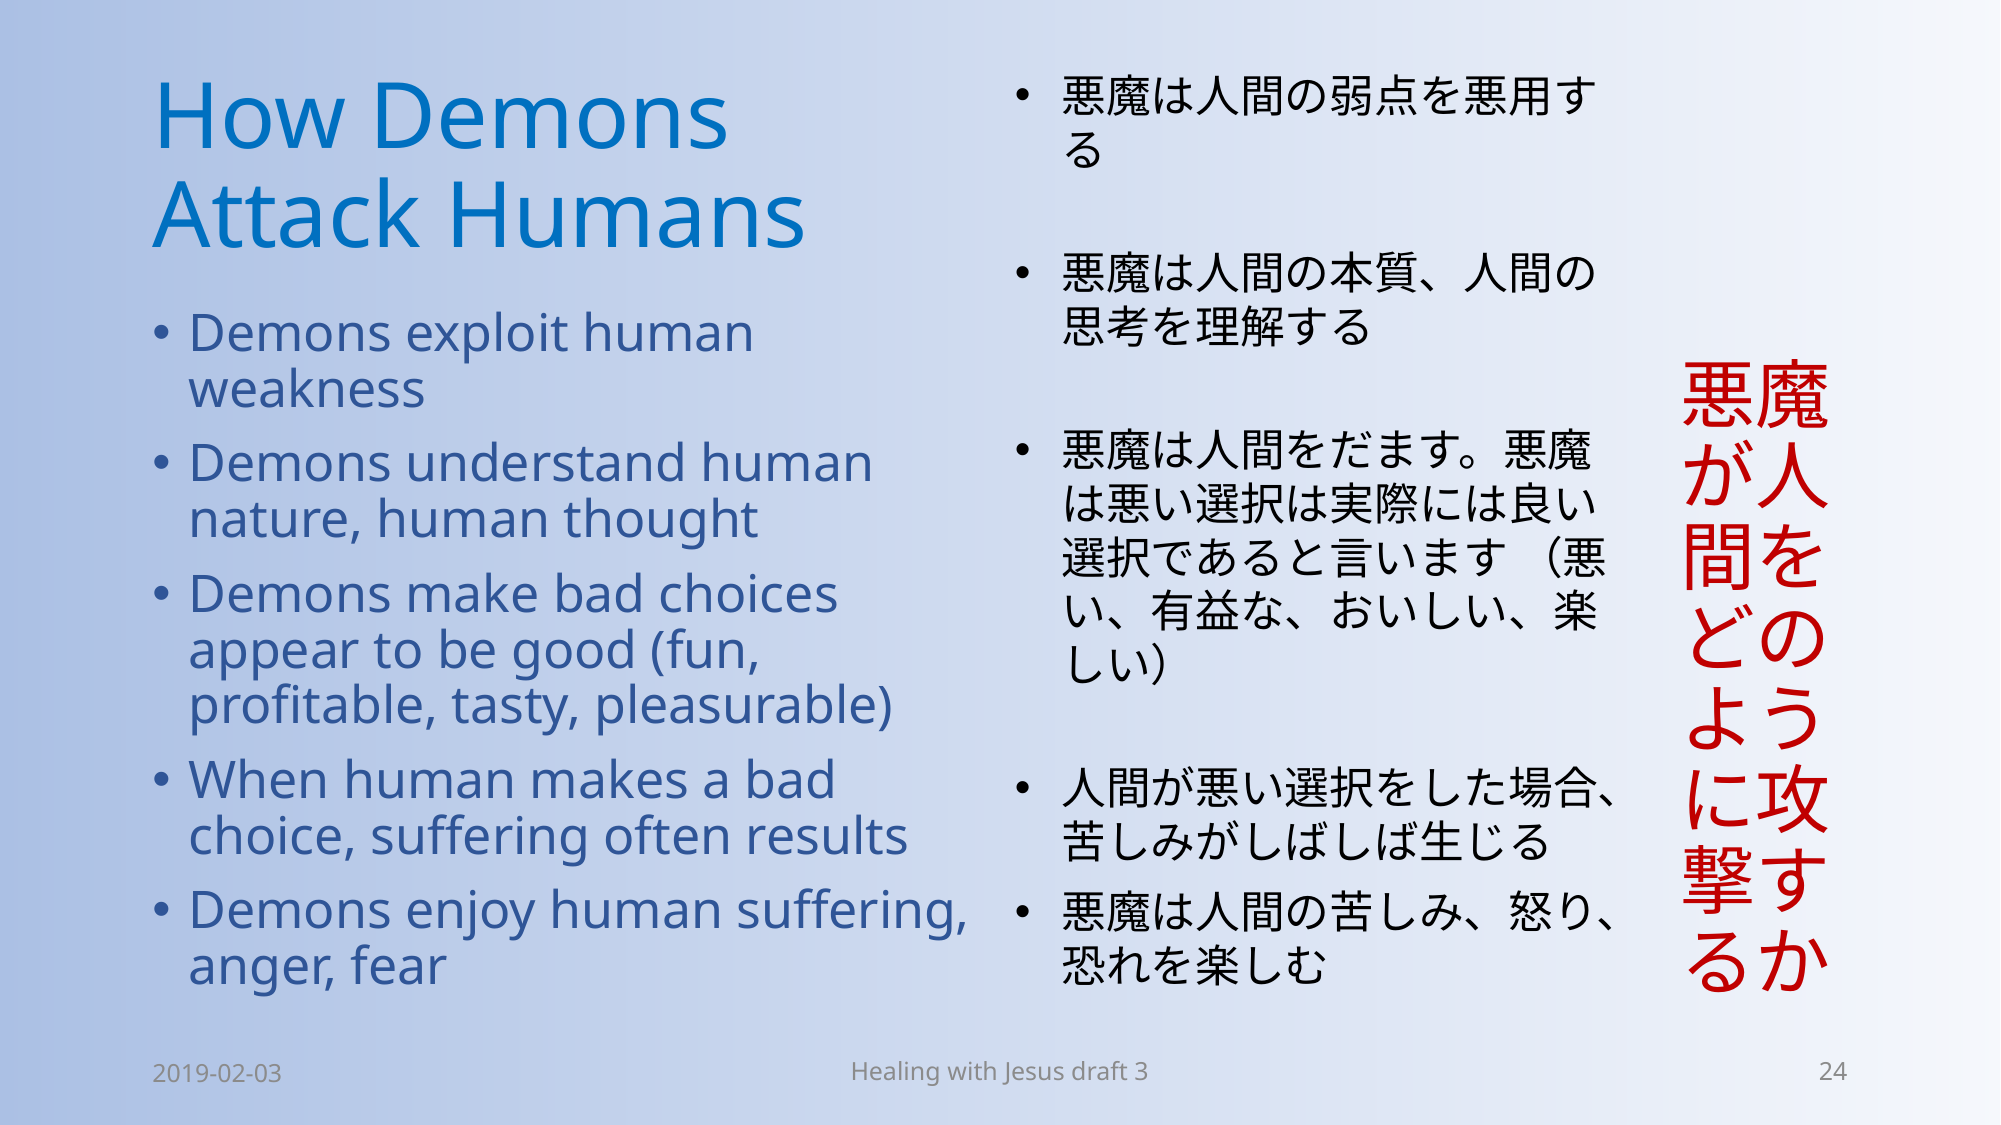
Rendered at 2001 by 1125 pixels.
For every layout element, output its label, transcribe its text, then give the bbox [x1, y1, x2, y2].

title How Demons Attack Humans [137, 59, 999, 278]
list 悪魔が人間をどのように攻撃するか [1647, 59, 1863, 1014]
list 悪魔は人間の弱点を悪用する 悪魔は人間の本質、人間の思考を理解する 悪魔は人間をだます。悪魔は悪い選択は実際には良い選択であると言います （悪い、有益な、おいしい、楽しい） 人間が悪い選択をした場合、苦しみがしばしば生じる 悪魔は人間の苦しみ、怒り、恐れを楽しむ [999, 59, 1628, 1014]
footer Healing with Jesus draft 3 [662, 1042, 1338, 1103]
list Demons exploit human weakness Demons understand human nature, human thought Demons make bad choices appear to be good (fun, profitable, tasty, pleasurable) When human makes a bad choice, suffering often results Demons enjoy human suffering, anger, fear [137, 299, 999, 1014]
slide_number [137, 1042, 588, 1103]
slide_number 24 [1412, 1042, 1863, 1103]
